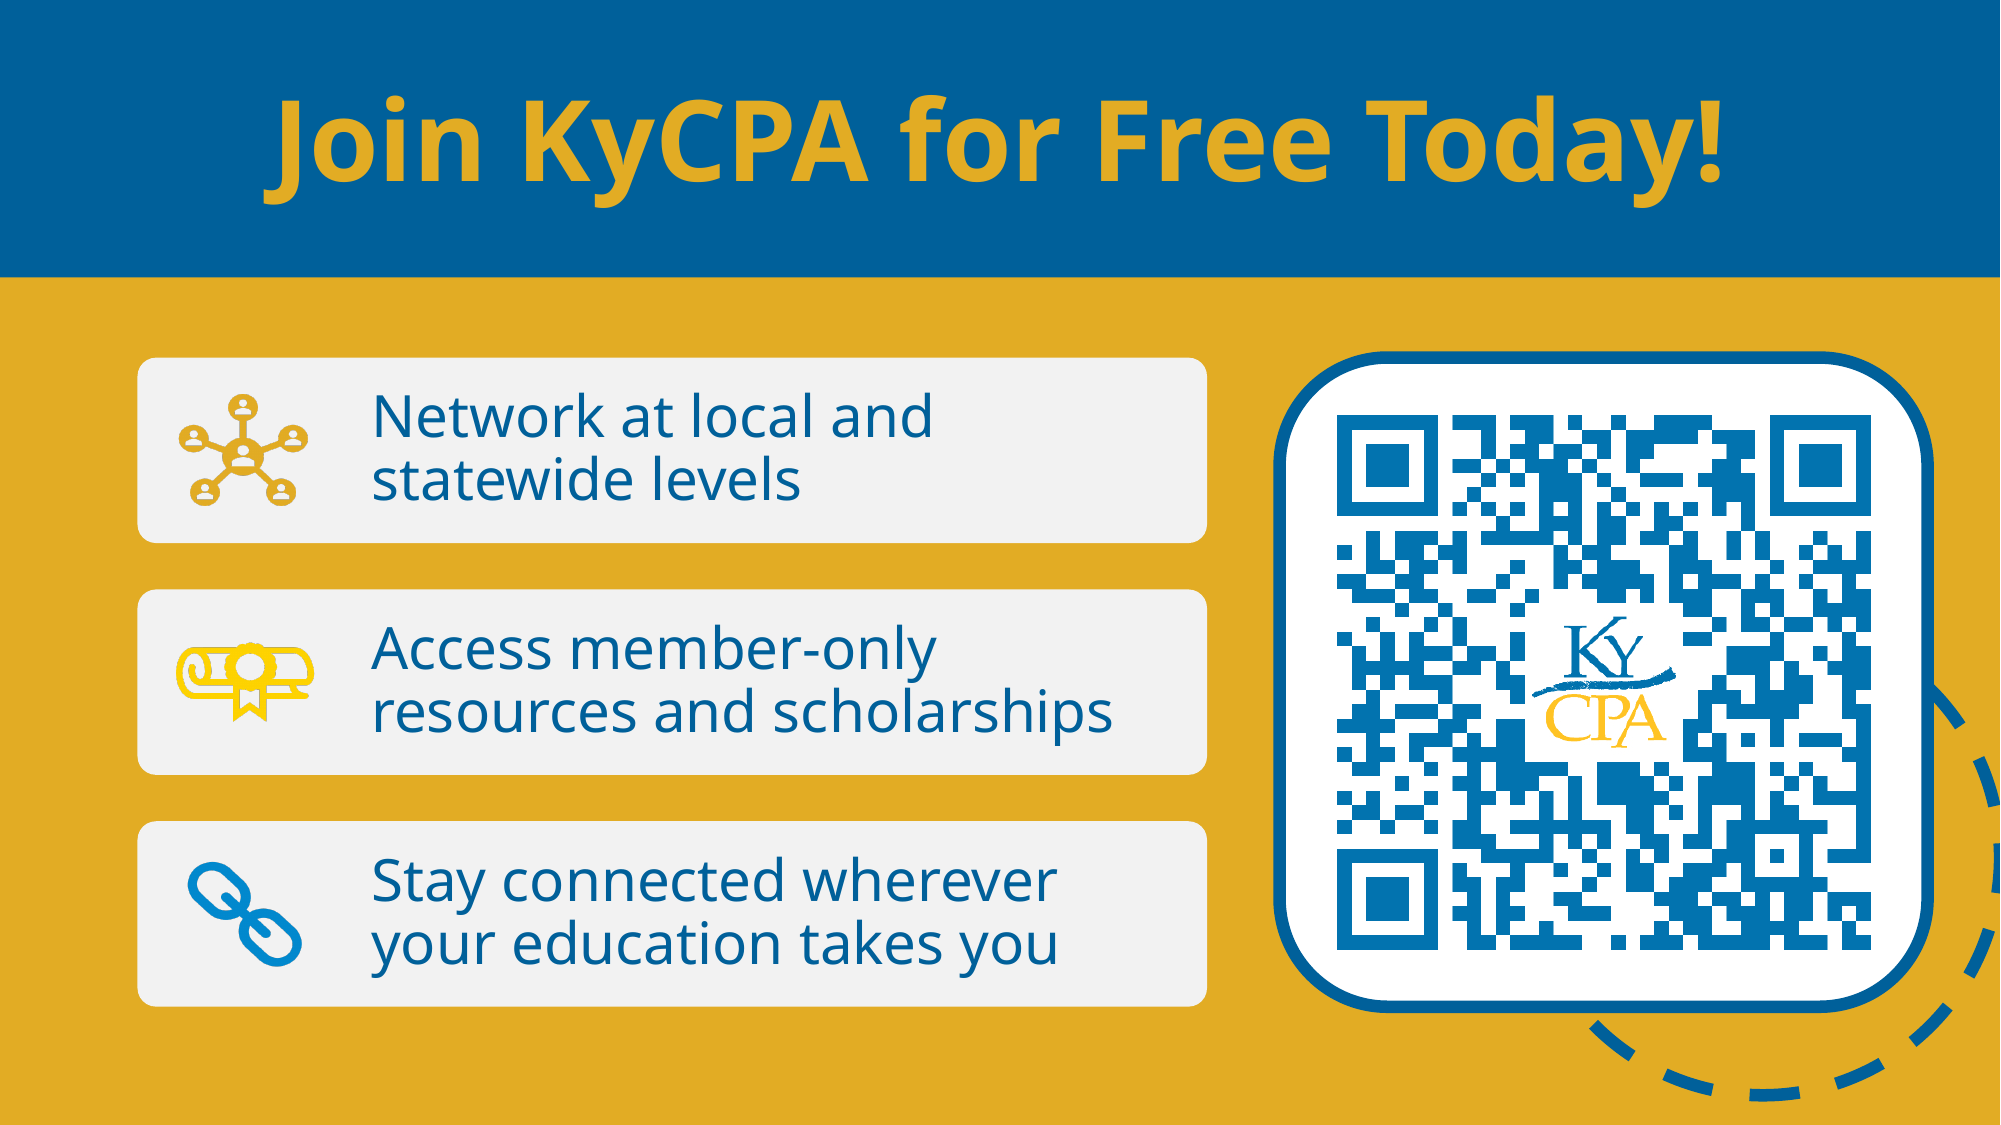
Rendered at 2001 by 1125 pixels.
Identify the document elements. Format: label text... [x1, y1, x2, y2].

title Join KyCPA for Free Today! [137, 36, 1863, 254]
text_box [137, 357, 1208, 1007]
text_box [1577, 686, 2000, 1097]
text_box [1278, 356, 1929, 1008]
text_box [1208, 441, 1313, 980]
text_box [0, 0, 2000, 278]
